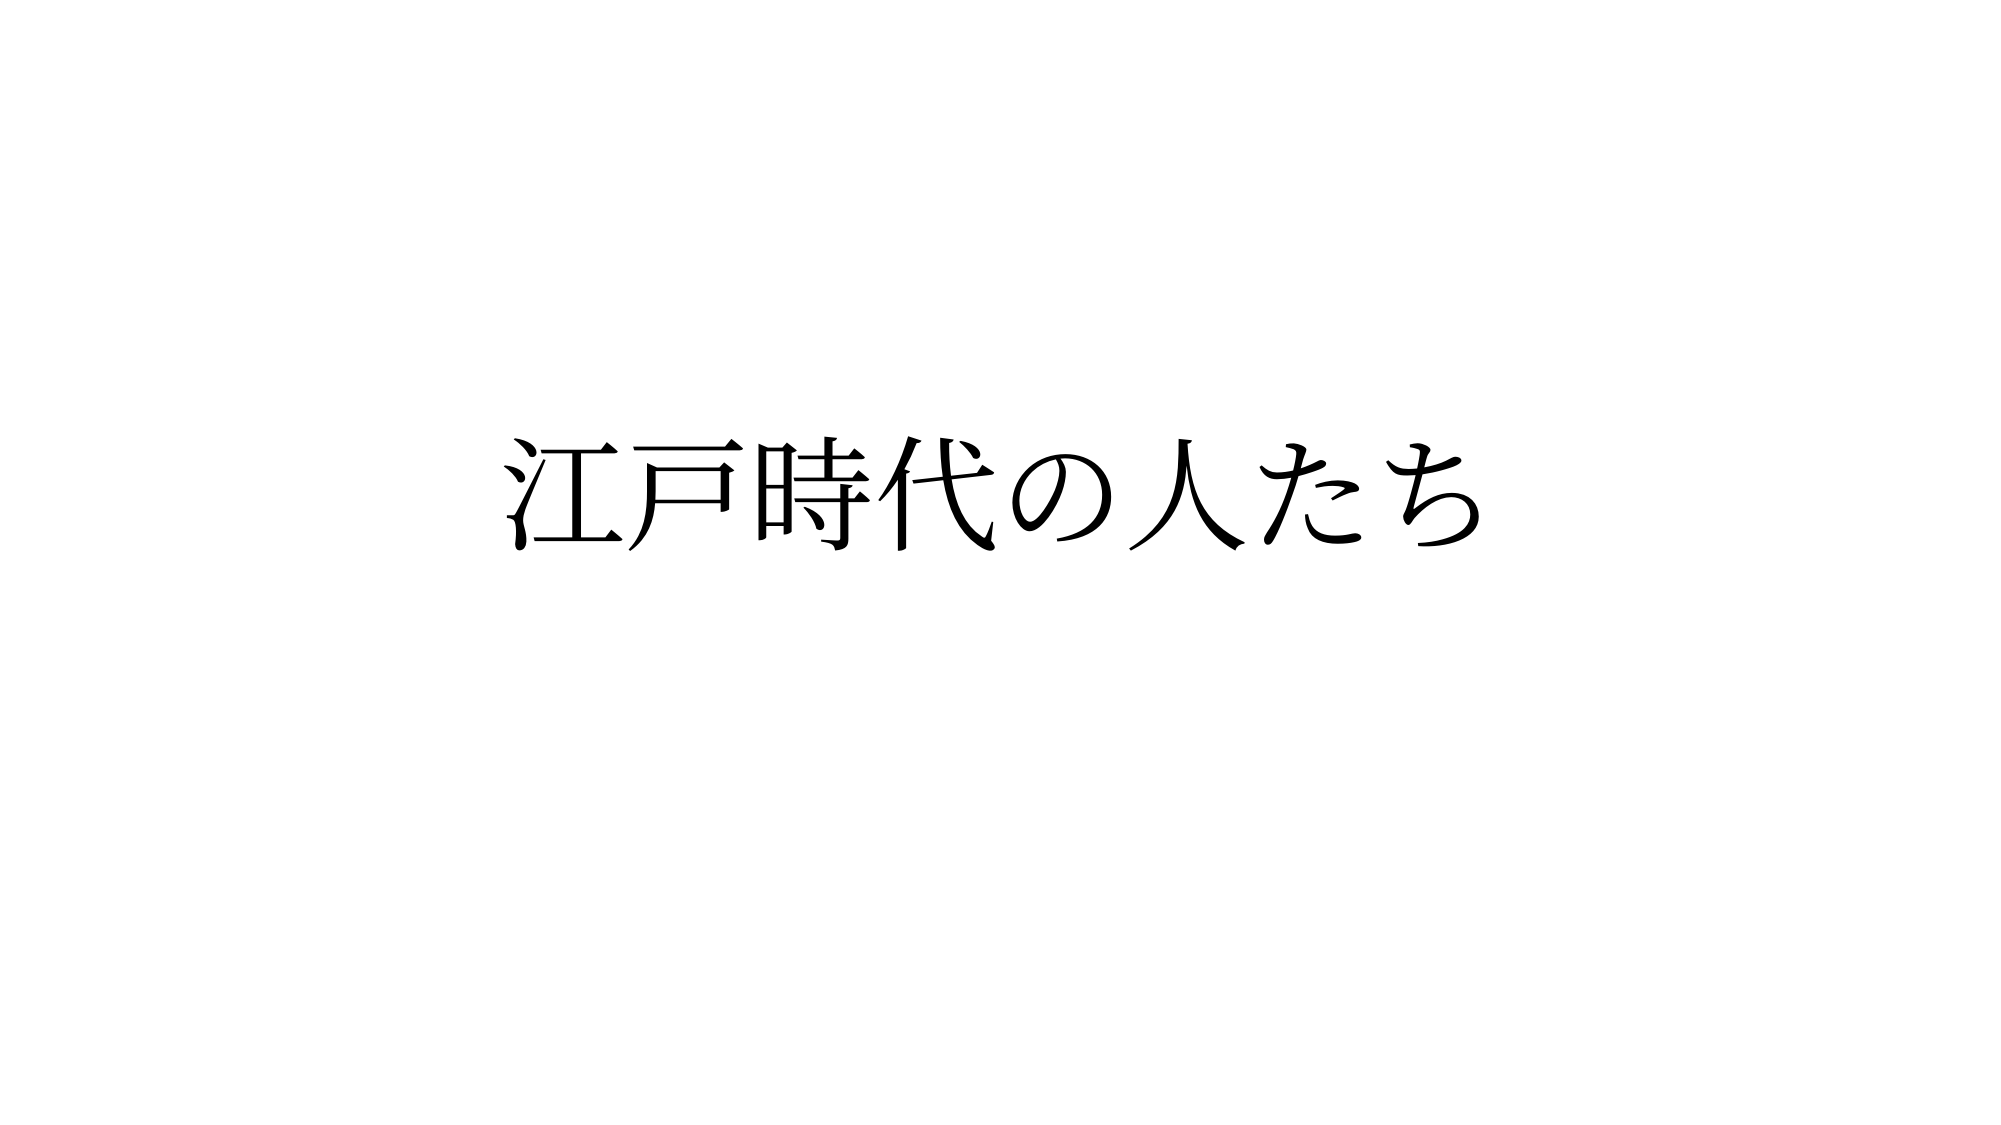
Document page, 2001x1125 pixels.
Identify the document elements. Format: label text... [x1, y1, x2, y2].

title 江戸時代の人たち [249, 184, 1750, 576]
